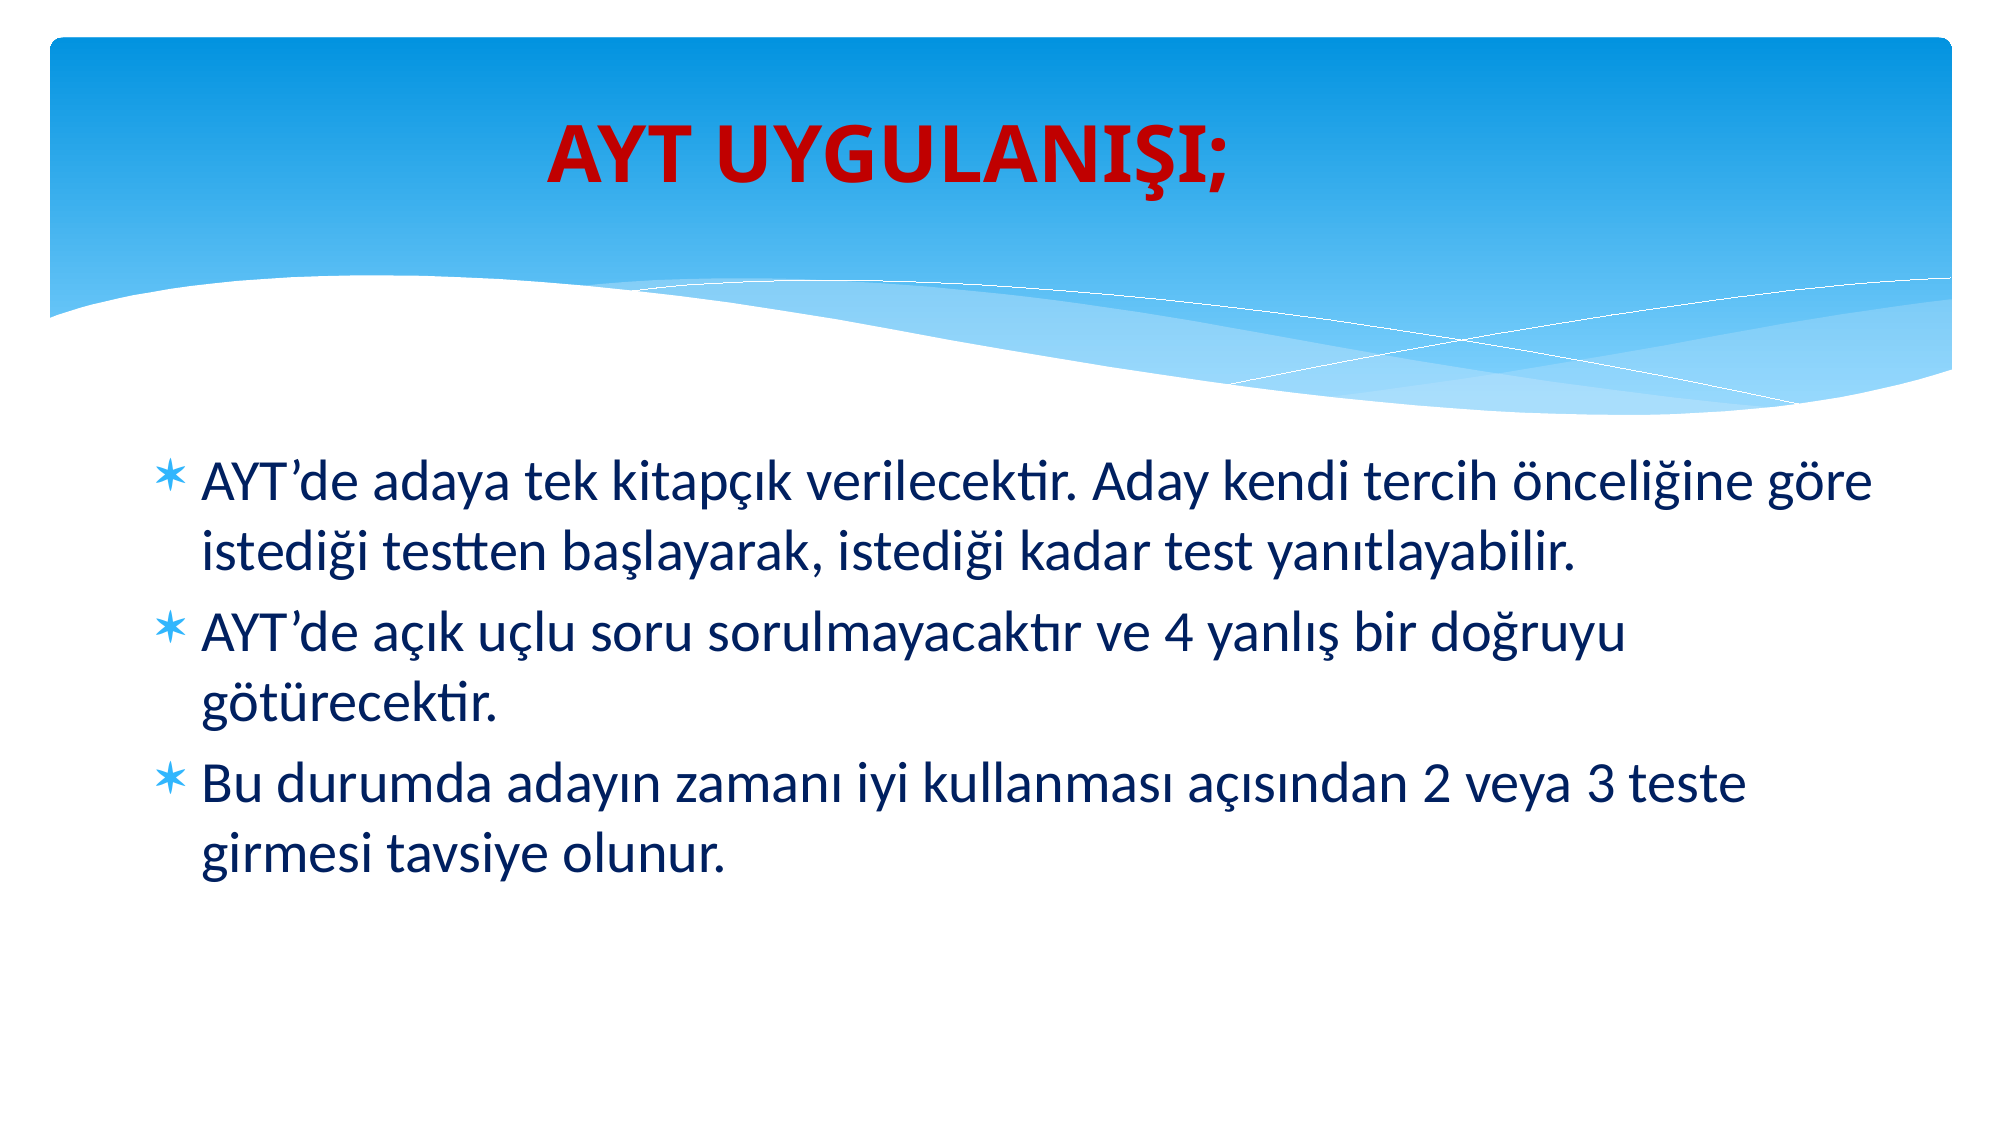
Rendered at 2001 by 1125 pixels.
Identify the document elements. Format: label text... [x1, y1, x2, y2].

list AYT’de adaya tek kitapçık verilecektir. Aday kendi tercih önceliğine göre istediği testten başlayarak, istediği kadar test yanıtlayabilir. AYT’de açık uçlu soru sorulmayacaktır ve 4 yanlış bir doğruyu götürecektir. Bu durumda adayın zamanı iyi kullanması açısından 2 veya 3 teste girmesi tavsiye olunur. [141, 434, 1926, 973]
title AYT UYGULANIŞI; [512, 81, 1266, 222]
